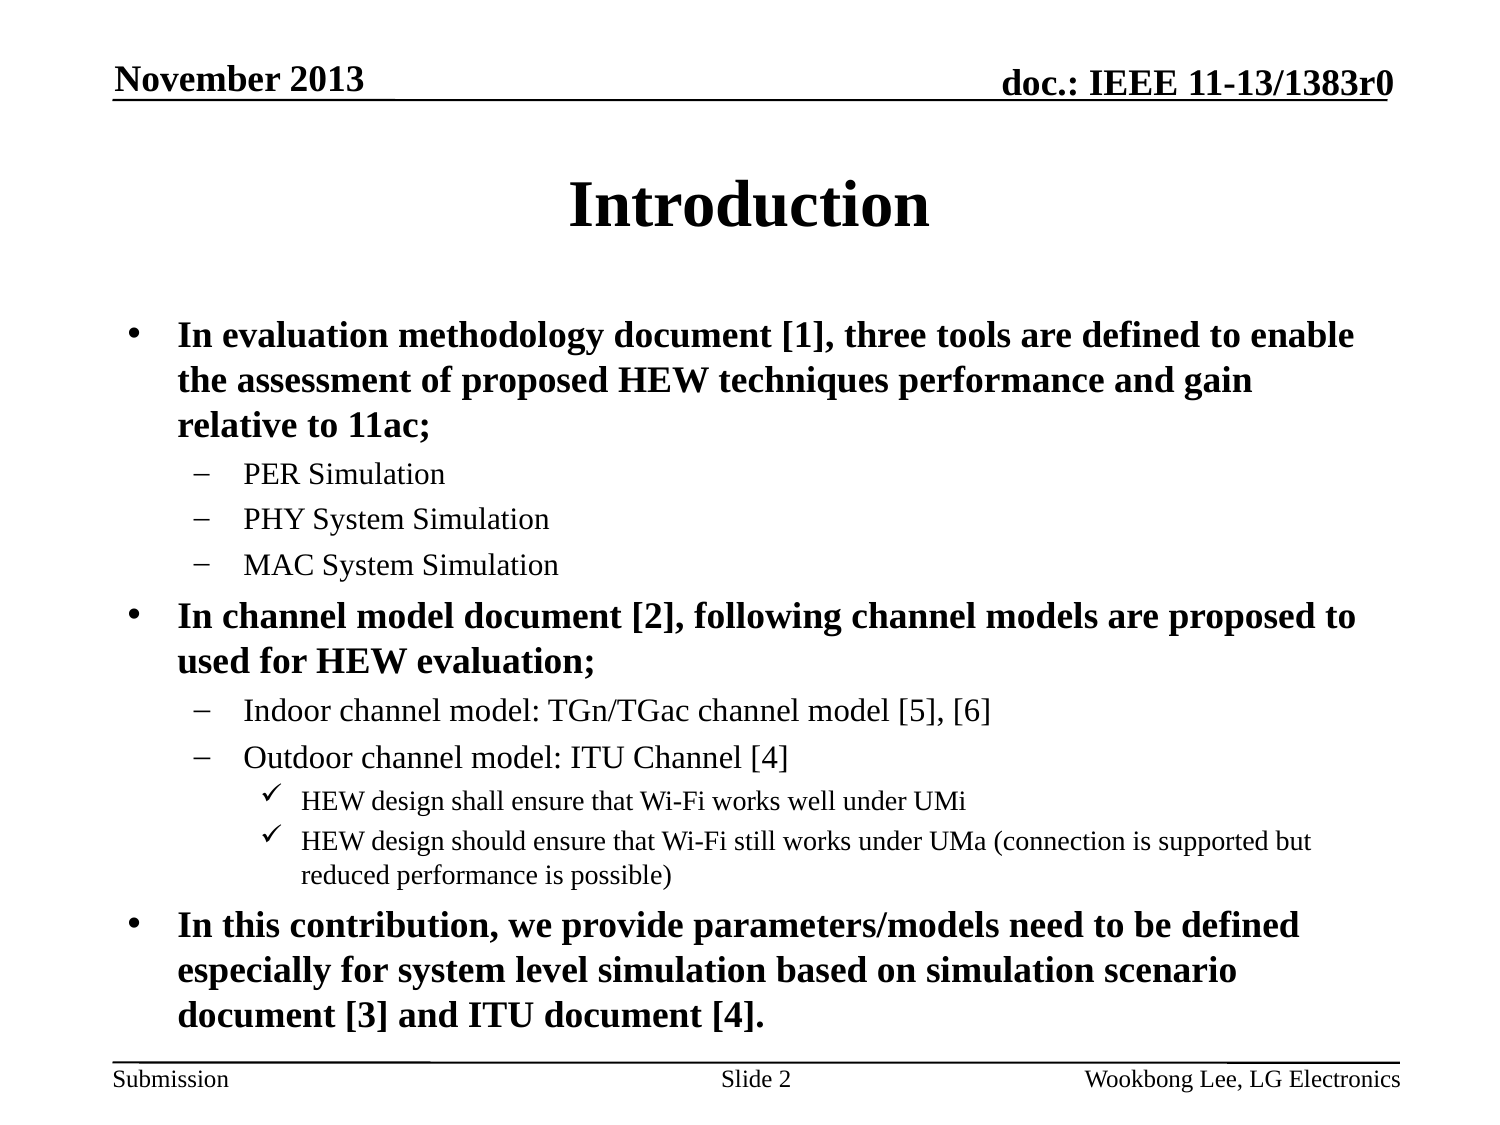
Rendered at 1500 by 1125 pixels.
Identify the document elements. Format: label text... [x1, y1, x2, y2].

list In evaluation methodology document [1], three tools are defined to enable the assessment of proposed HEW techniques performance and gain relative to 11ac; PER Simulation PHY System Simulation MAC System Simulation In channel model document [2], following channel models are proposed to used for HEW evaluation; Indoor channel model: TGn/TGac channel model [5], [6] Outdoor channel model: ITU Channel [4] HEW design shall ensure that Wi-Fi works well under UMi HEW design should ensure that Wi-Fi still works under UMa (connection is supported but reduced performance is possible) In this contribution, we provide parameters/models need to be defined especially for system level simulation based on simulation scenario document [3] and ITU document [4]. [112, 302, 1388, 1048]
slide_number Slide 2 [712, 1061, 800, 1123]
title Introduction [112, 112, 1388, 288]
footer Wookbong Lee, LG Electronics [878, 1061, 1402, 1093]
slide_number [114, 54, 423, 100]
